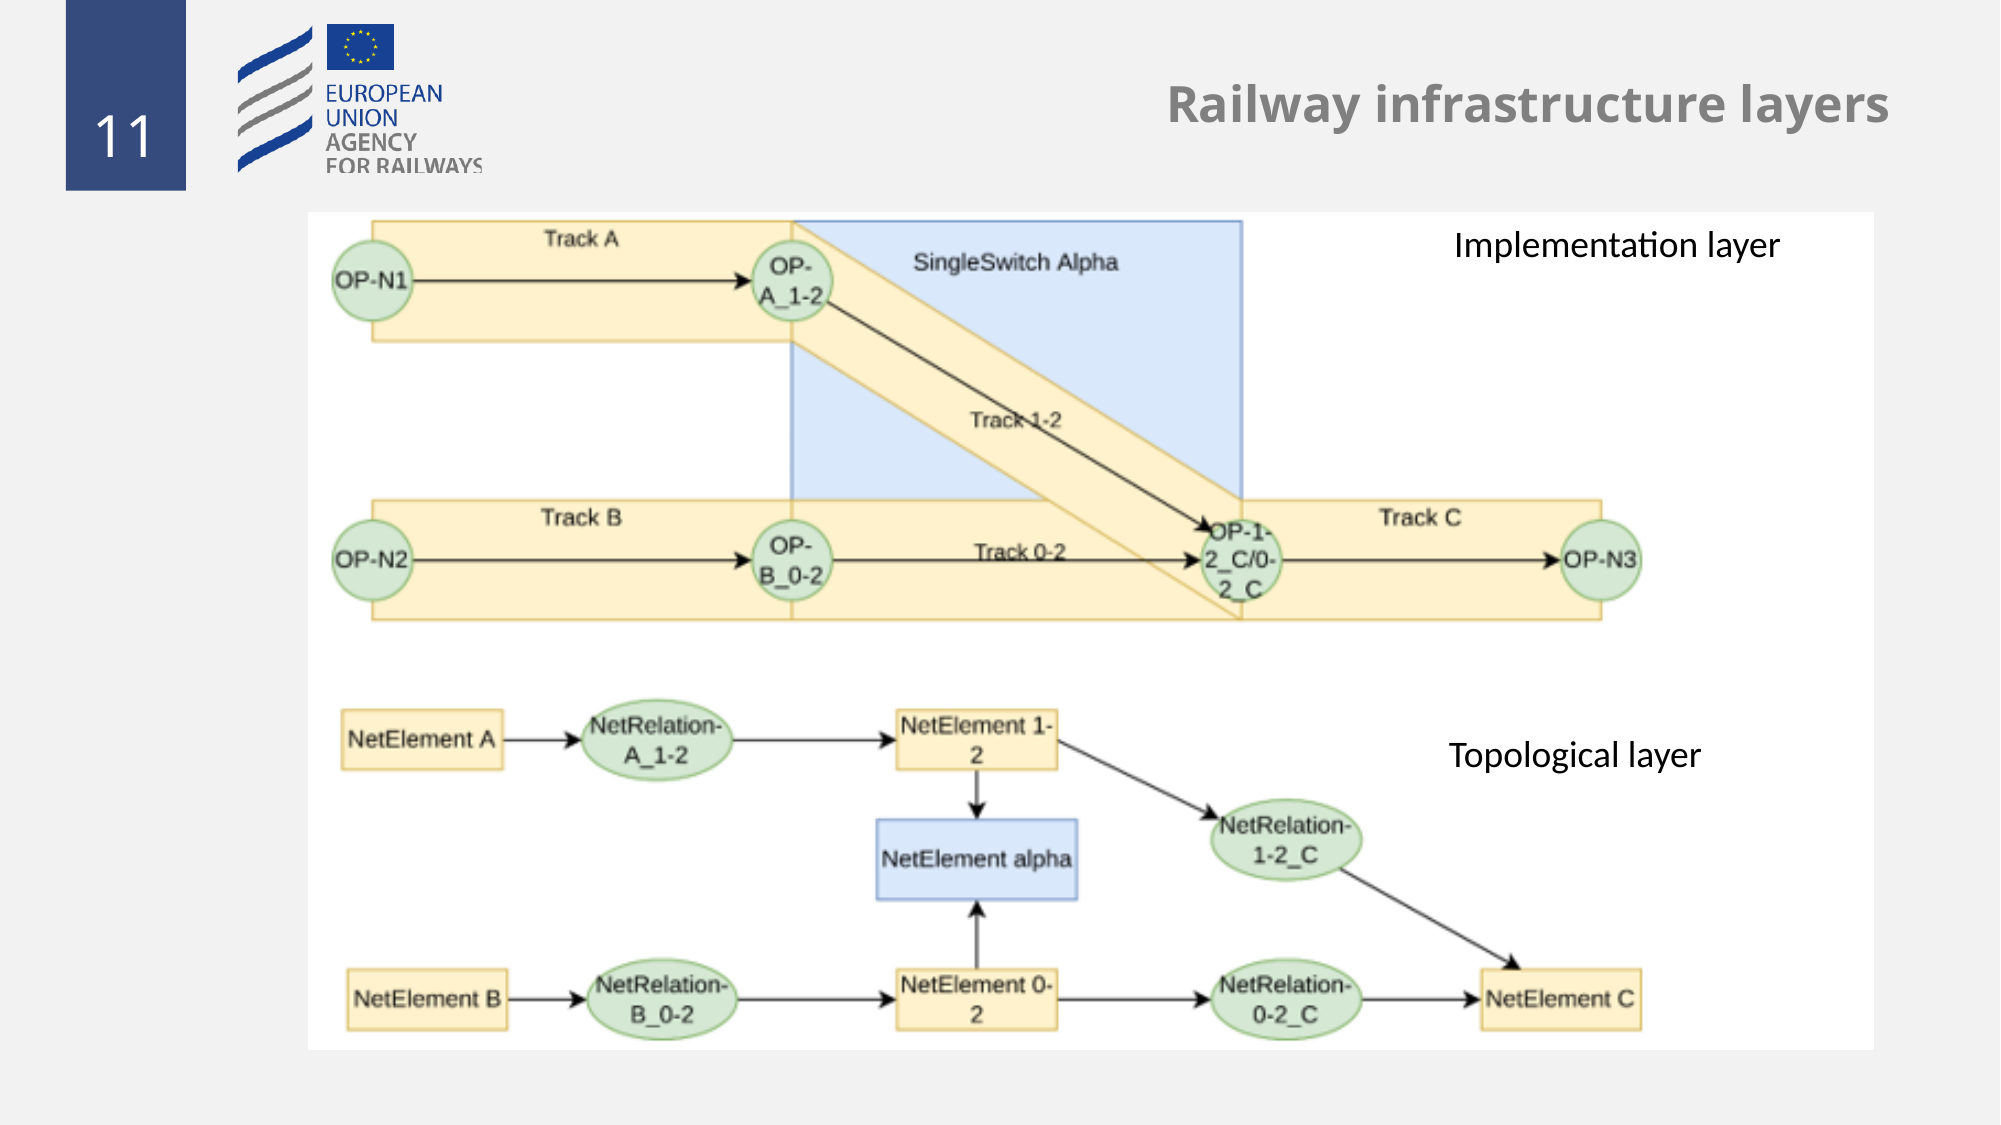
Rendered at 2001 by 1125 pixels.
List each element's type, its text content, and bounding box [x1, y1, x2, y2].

title Railway infrastructure layers [1062, 53, 1907, 159]
picture [308, 212, 1874, 1050]
